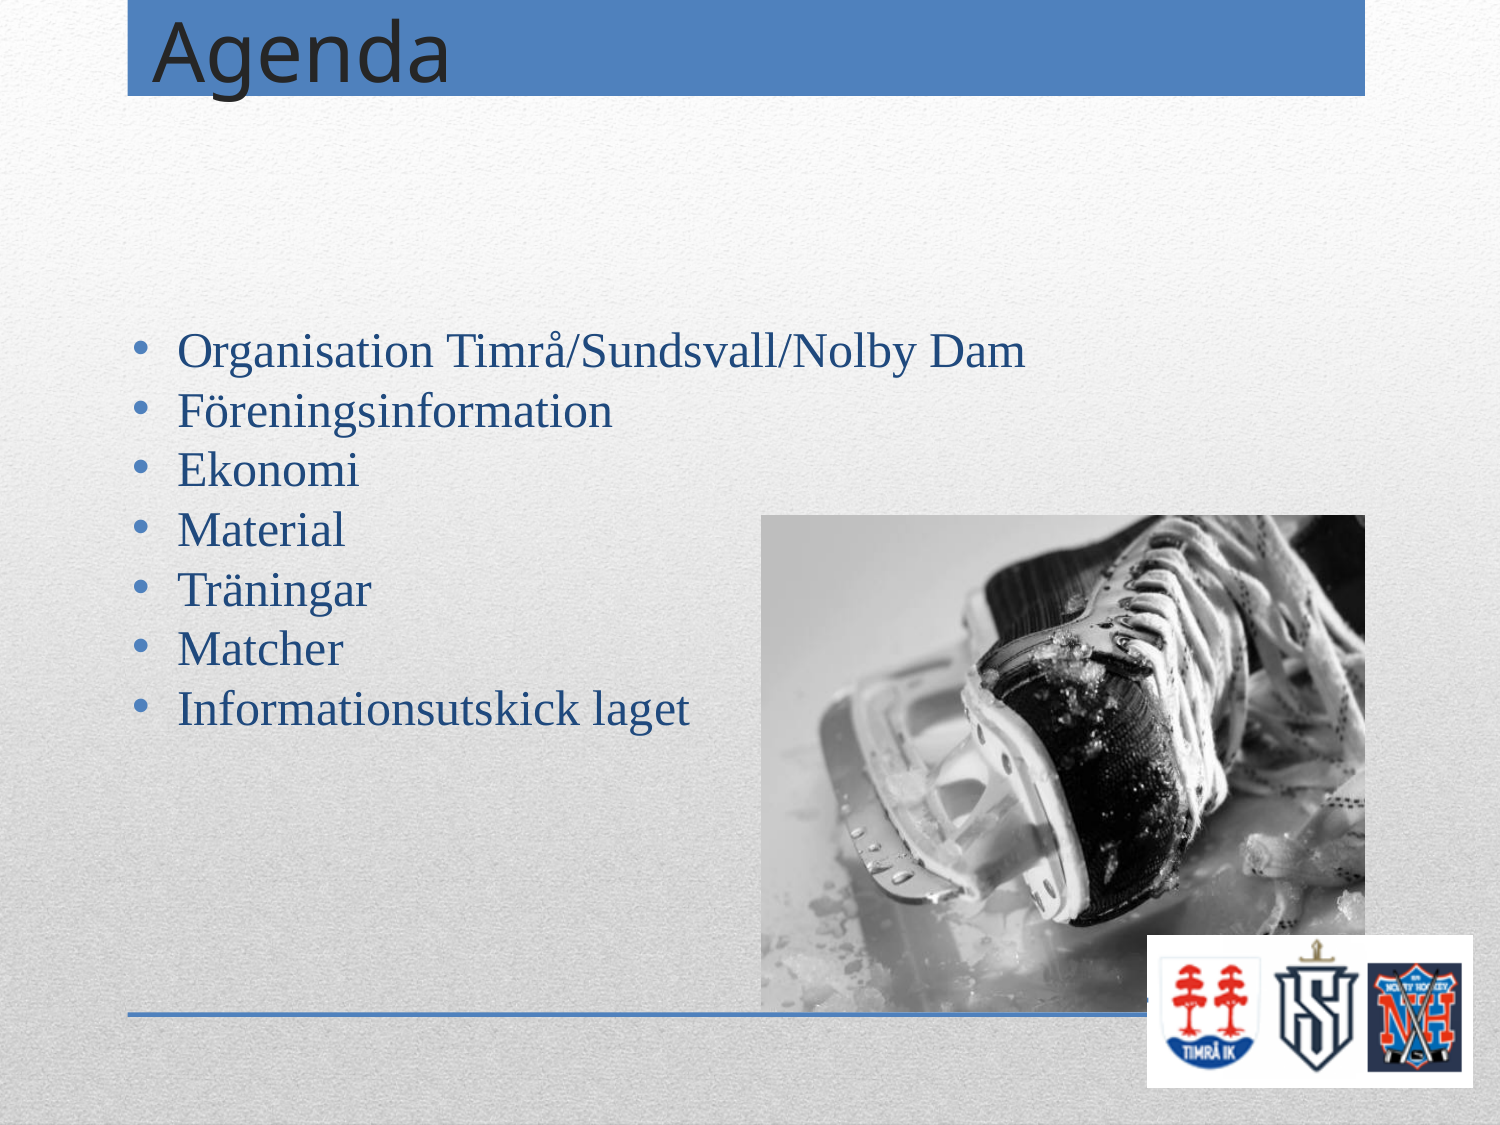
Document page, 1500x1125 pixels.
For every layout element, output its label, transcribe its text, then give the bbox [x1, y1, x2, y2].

title Agenda [137, 0, 1250, 107]
picture [0, 0, 1500, 1125]
list Organisation Timrå/Sundsvall/Nolby Dam Föreningsinformation Ekonomi Material Träningar Matcher Informationsutskick laget [64, 128, 1091, 1036]
